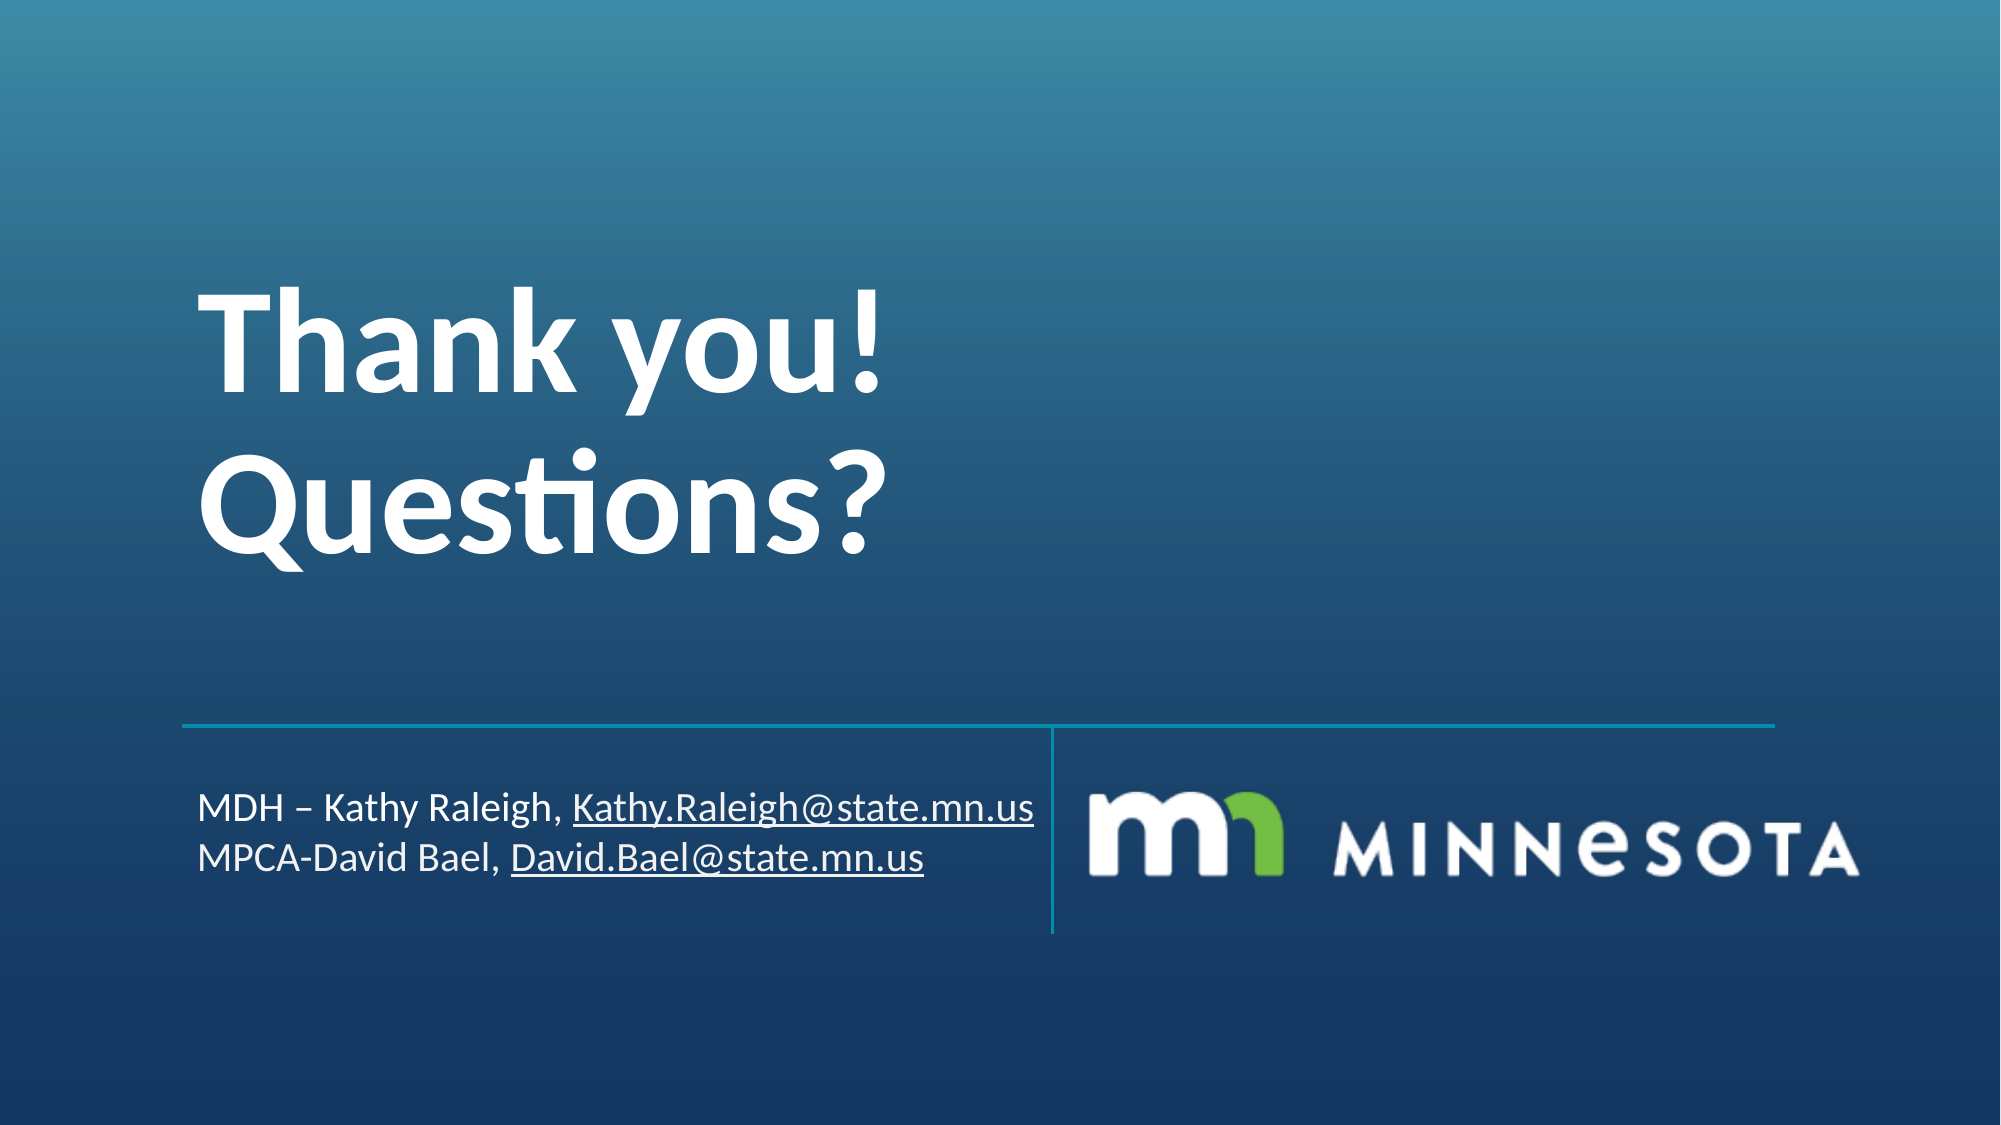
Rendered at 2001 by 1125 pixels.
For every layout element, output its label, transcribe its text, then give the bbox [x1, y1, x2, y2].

text_box MDH – Kathy Raleigh, Kathy.Raleigh@state.mn.us MPCA-David Bael, David.Bael@state.mn.us [181, 771, 1053, 1038]
title Thank you! Questions? [182, 251, 1775, 594]
picture [0, 0, 2001, 1125]
